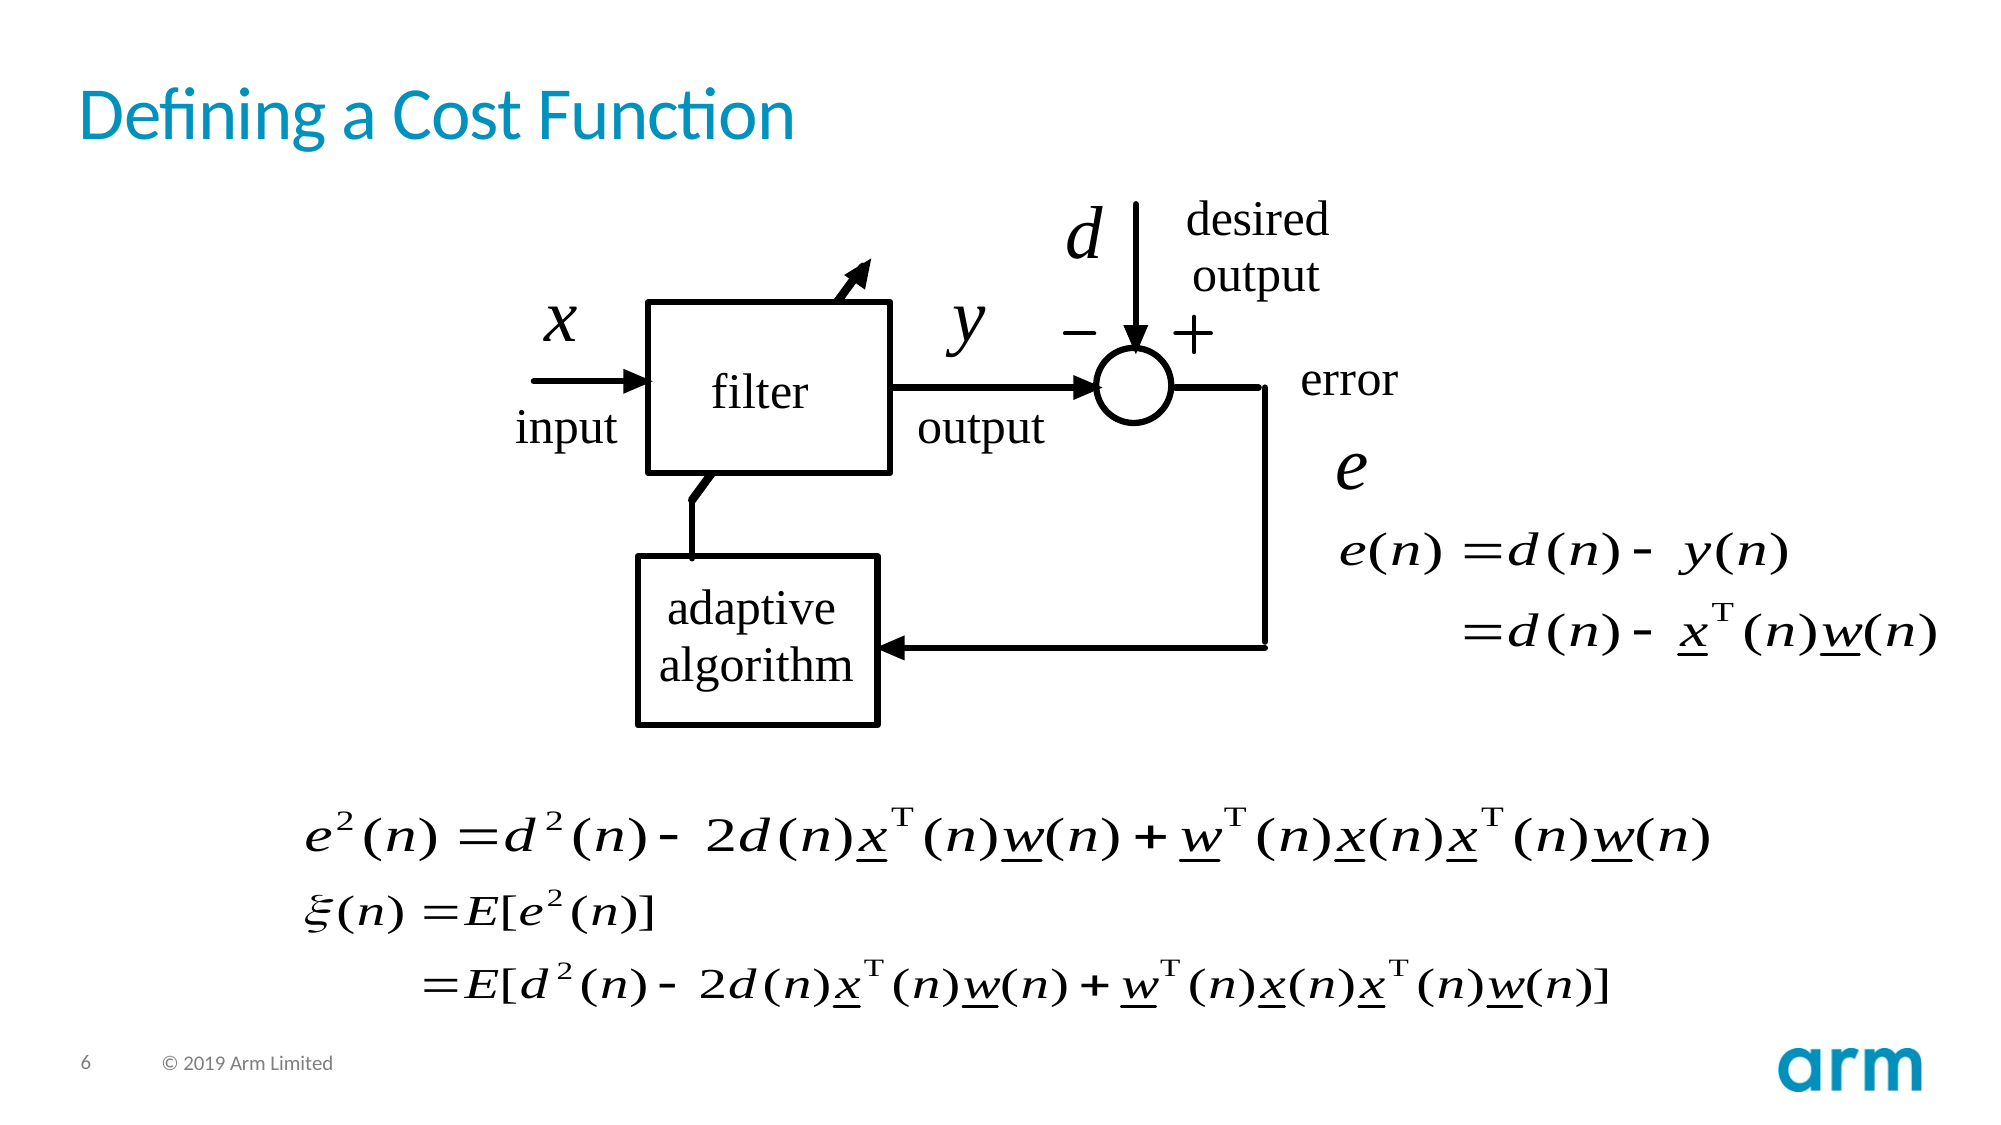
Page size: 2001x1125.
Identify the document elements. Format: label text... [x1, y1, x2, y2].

picture [1889, 1048, 1903, 1053]
picture [1778, 1048, 1794, 1067]
picture [498, 185, 1457, 730]
picture [1778, 1072, 1794, 1092]
picture [1803, 1048, 1922, 1092]
title Defining a Cost Function [78, 78, 1922, 186]
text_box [295, 795, 1720, 872]
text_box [295, 880, 1619, 1016]
picture [1788, 1056, 1812, 1083]
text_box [1457, 523, 1950, 666]
picture [1911, 1048, 1922, 1062]
